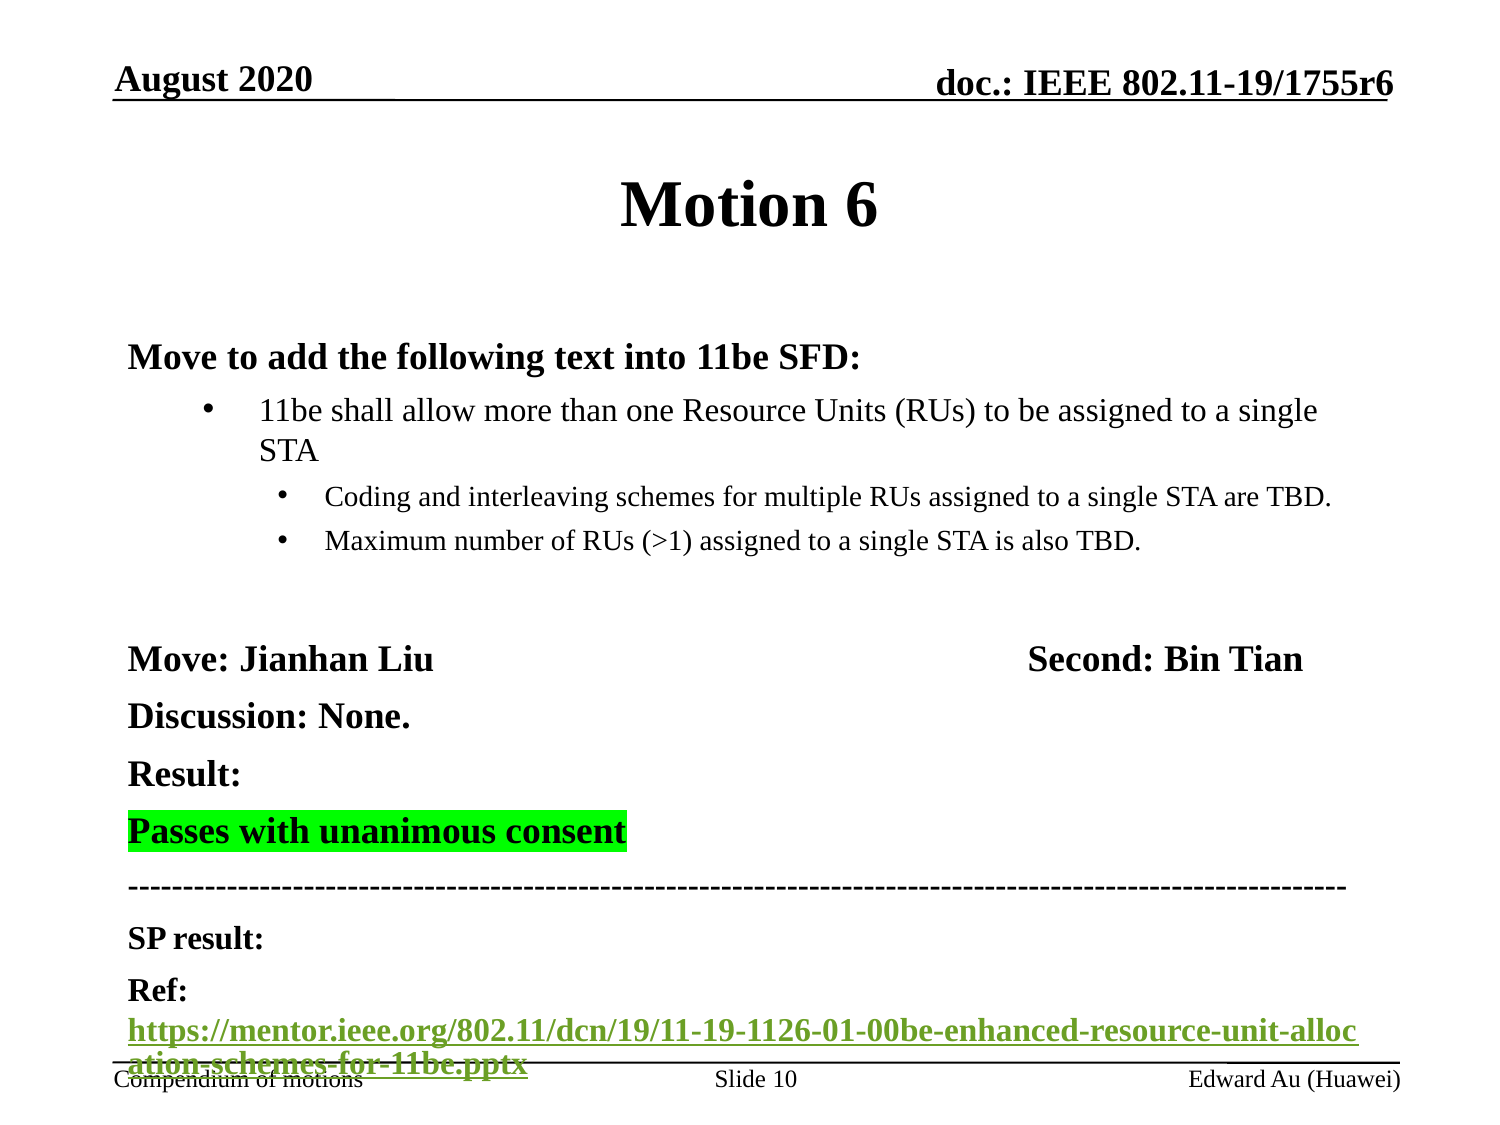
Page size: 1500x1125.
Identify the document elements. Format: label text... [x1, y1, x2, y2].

title Motion 6 [112, 112, 1388, 288]
slide_number Slide 10 [712, 1061, 800, 1123]
list Move to add the following text into 11be SFD: 11be shall allow more than one Resource Units (RUs) to be assigned to a single STA Coding and interleaving schemes for multiple RUs assigned to a single STA are TBD. Maximum number of RUs (>1) assigned to a single STA is also TBD. Move: Jianhan Liu Second: Bin Tian Discussion: None. Result: Passes with unanimous consent --------------------------------------------------------------------------------------------------------------- SP result: Ref: https://mentor.ieee.org/802.11/dcn/19/11-19-1126-01-00be-enhanced-resource-unit-allocation-schemes-for-11be.pptx [112, 324, 1388, 1063]
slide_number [114, 54, 423, 100]
footer Edward Au (Huawei) [878, 1061, 1402, 1093]
